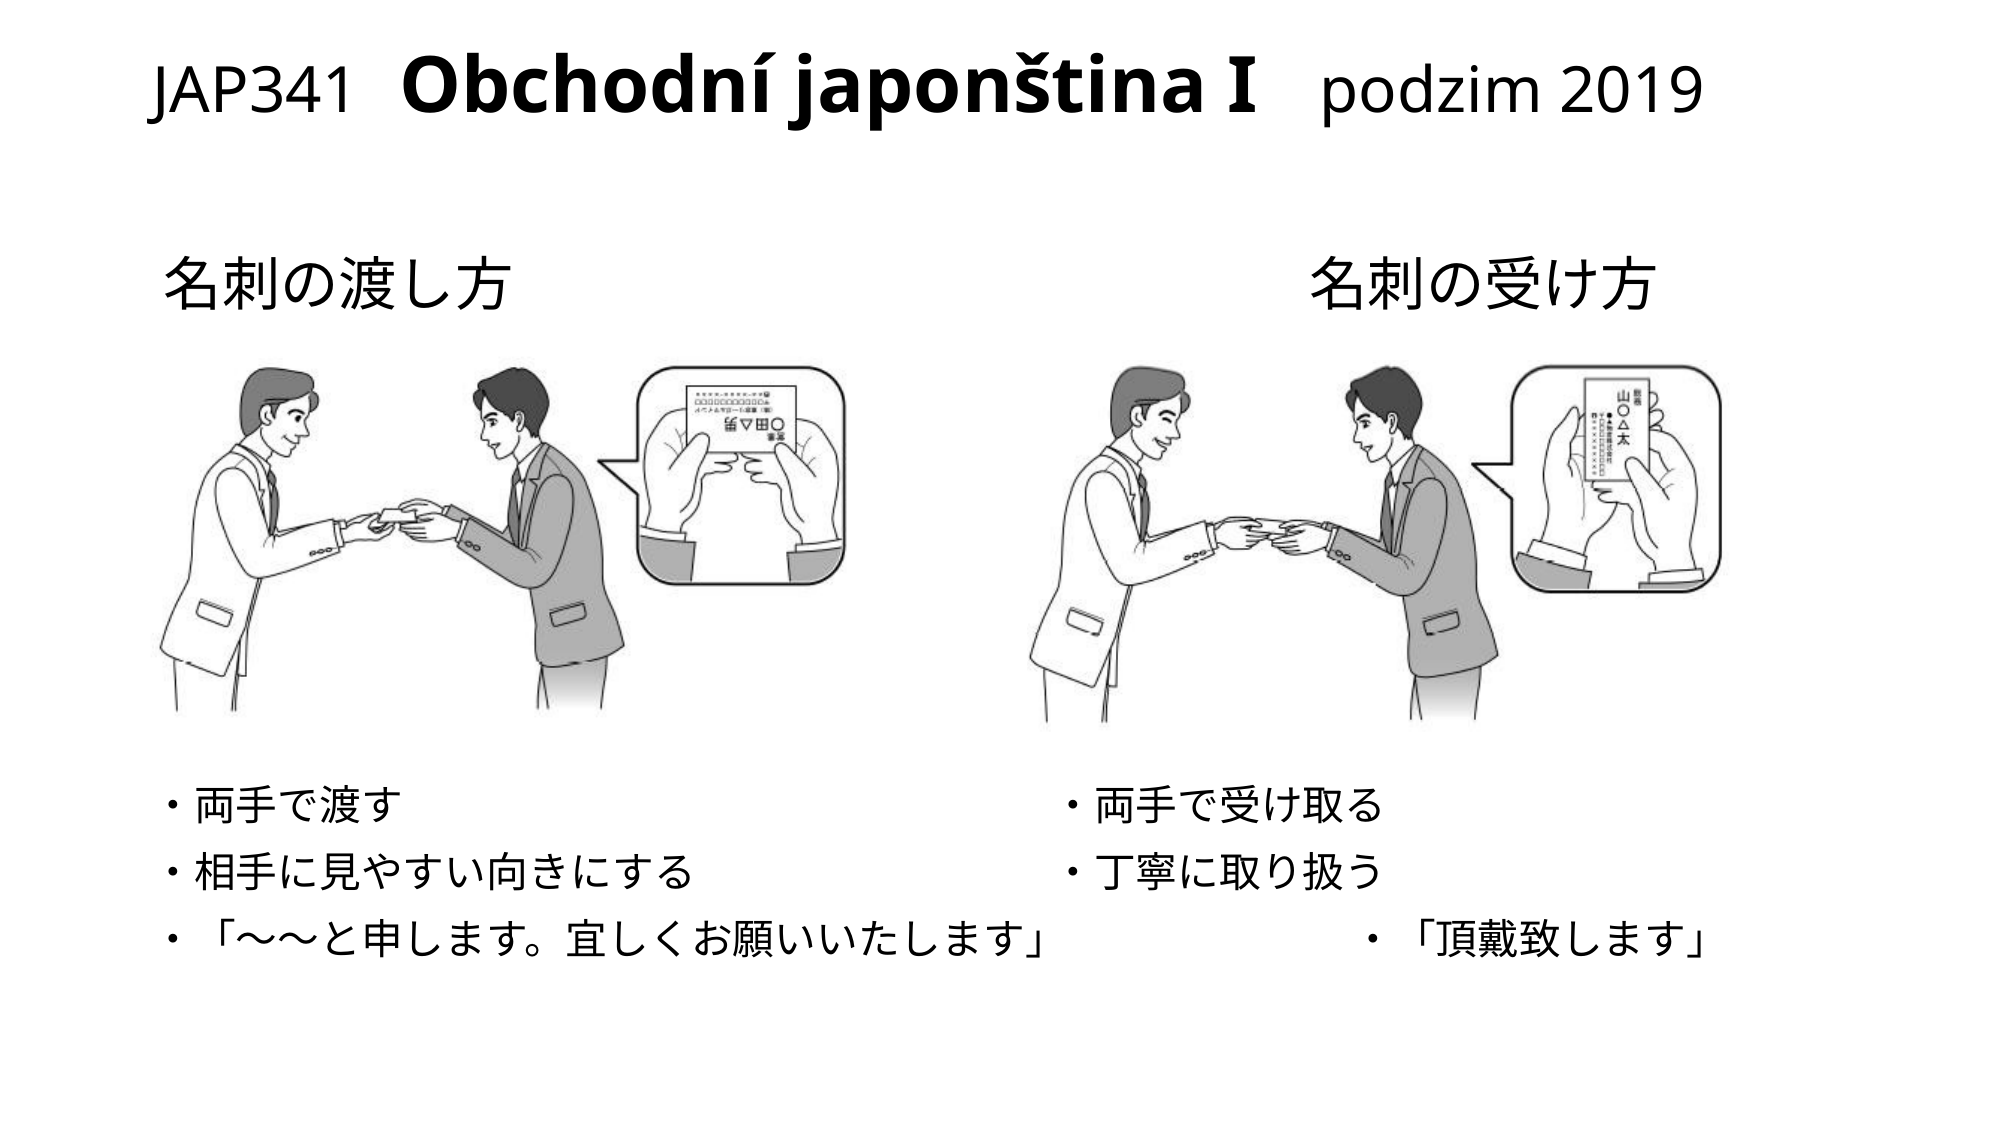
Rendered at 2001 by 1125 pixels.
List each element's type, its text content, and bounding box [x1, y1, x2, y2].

list 名刺の渡し方 名刺の受け方 [121, 247, 1863, 418]
text_box JAP341 Obchodní japonština I podzim 2019 [137, 36, 1863, 138]
picture [1027, 359, 1730, 733]
picture [115, 333, 907, 745]
title ・両手で渡す ・両手で受け取る ・相手に見やすい向きにする ・丁寧に取り扱う ・「～～と申します。宜しくお願いいたします」 ・「頂戴致します」 [137, 776, 1879, 1053]
